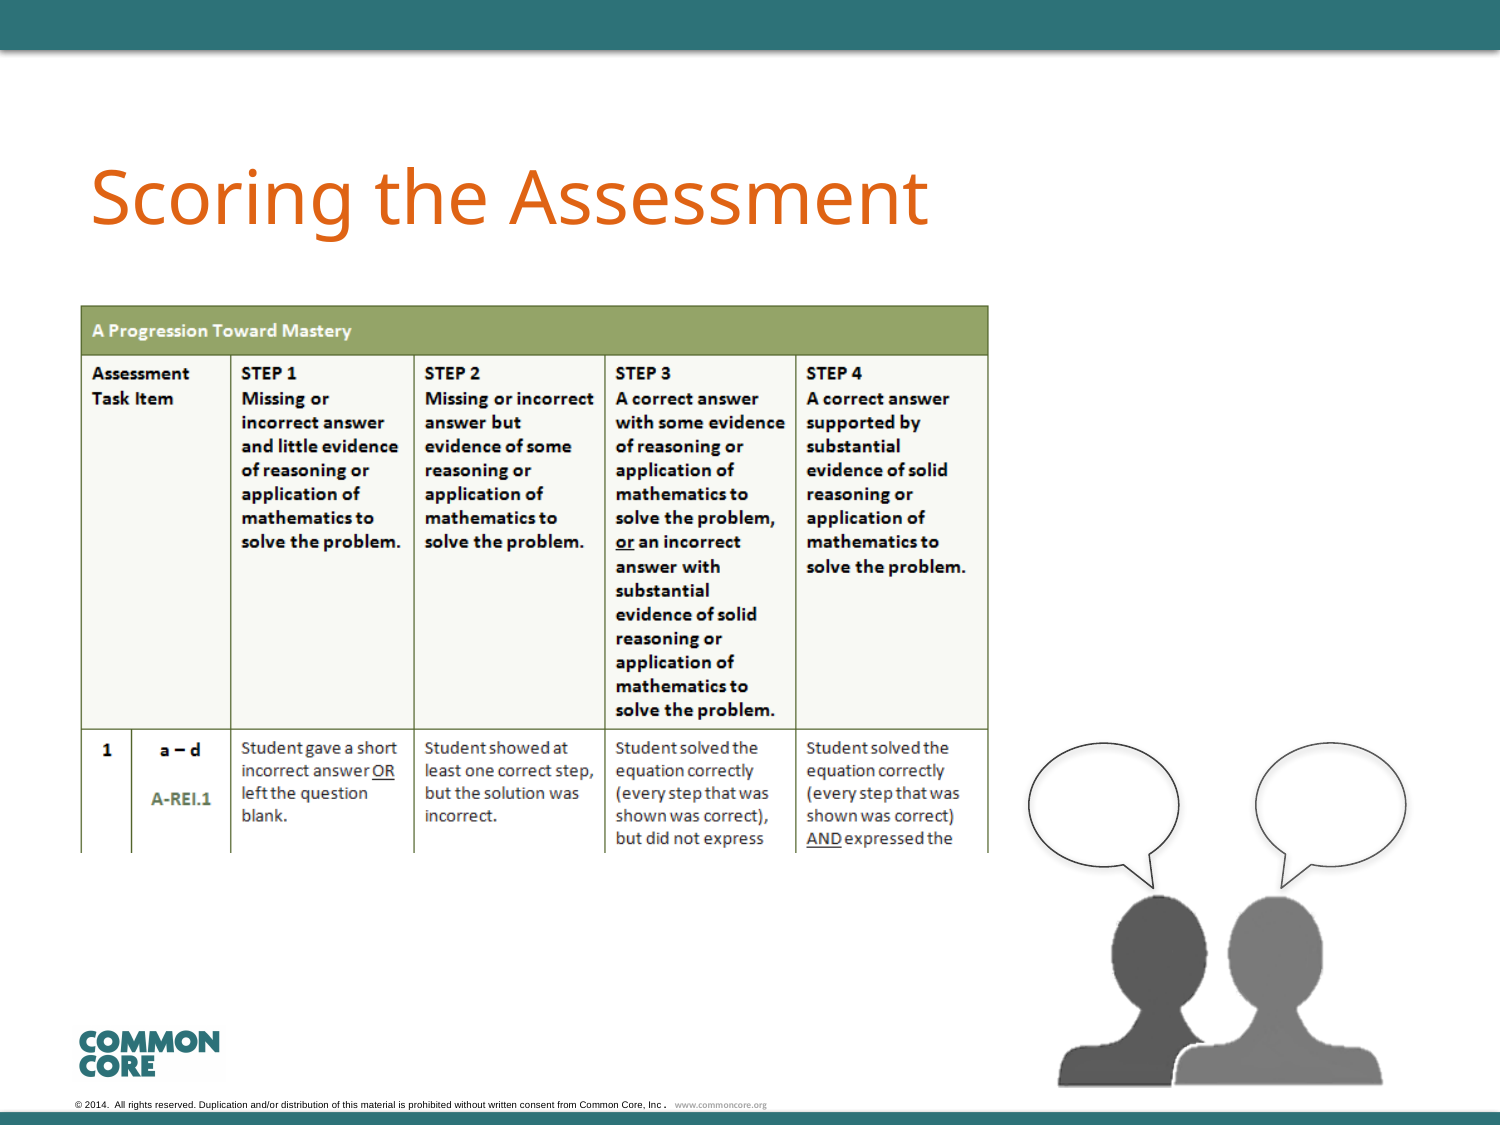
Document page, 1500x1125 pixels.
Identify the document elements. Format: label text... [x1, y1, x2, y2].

list [75, 313, 1425, 974]
title Scoring the Assessment [75, 112, 1425, 248]
picture [72, 298, 996, 854]
picture [72, 1025, 226, 1082]
picture [1025, 974, 1407, 1088]
